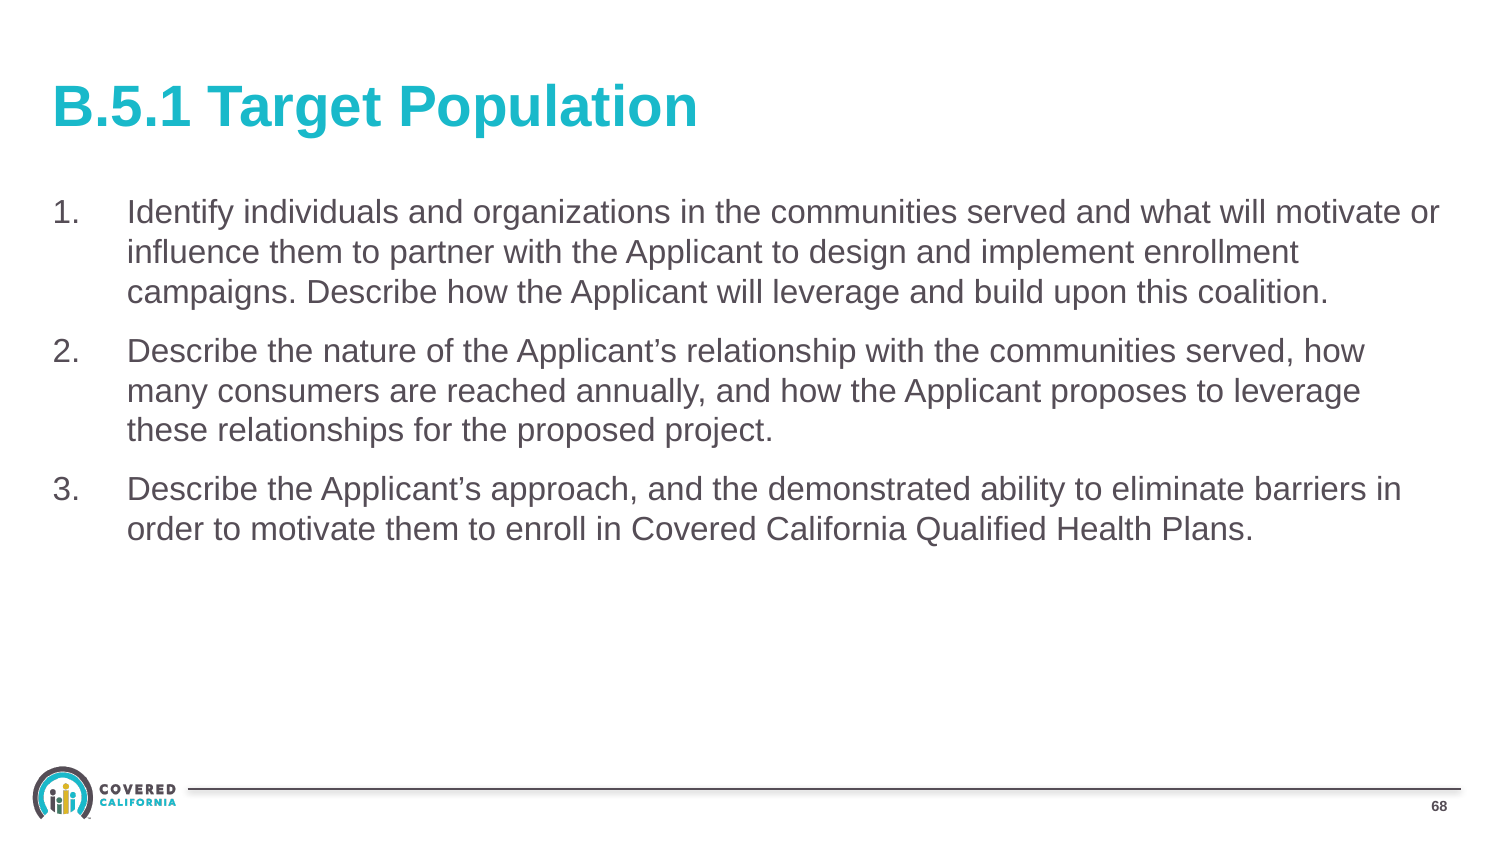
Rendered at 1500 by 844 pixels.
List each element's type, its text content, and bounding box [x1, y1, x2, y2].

picture [30, 764, 178, 823]
list Identify individuals and organizations in the communities served and what will motivate or influence them to partner with the Applicant to design and implement enrollment campaigns. Describe how the Applicant will leverage and build upon this coalition. Describe the nature of the Applicant’s relationship with the communities served, how many consumers are reached annually, and how the Applicant proposes to leverage these relationships for the proposed project. Describe the Applicant’s approach, and the demonstrated ability to eliminate barriers in order to motivate them to enroll in Covered California Qualified Health Plans. [37, 183, 1462, 758]
slide_number 67 [1342, 782, 1463, 828]
title B.5.1 Target Population [37, 22, 1463, 183]
